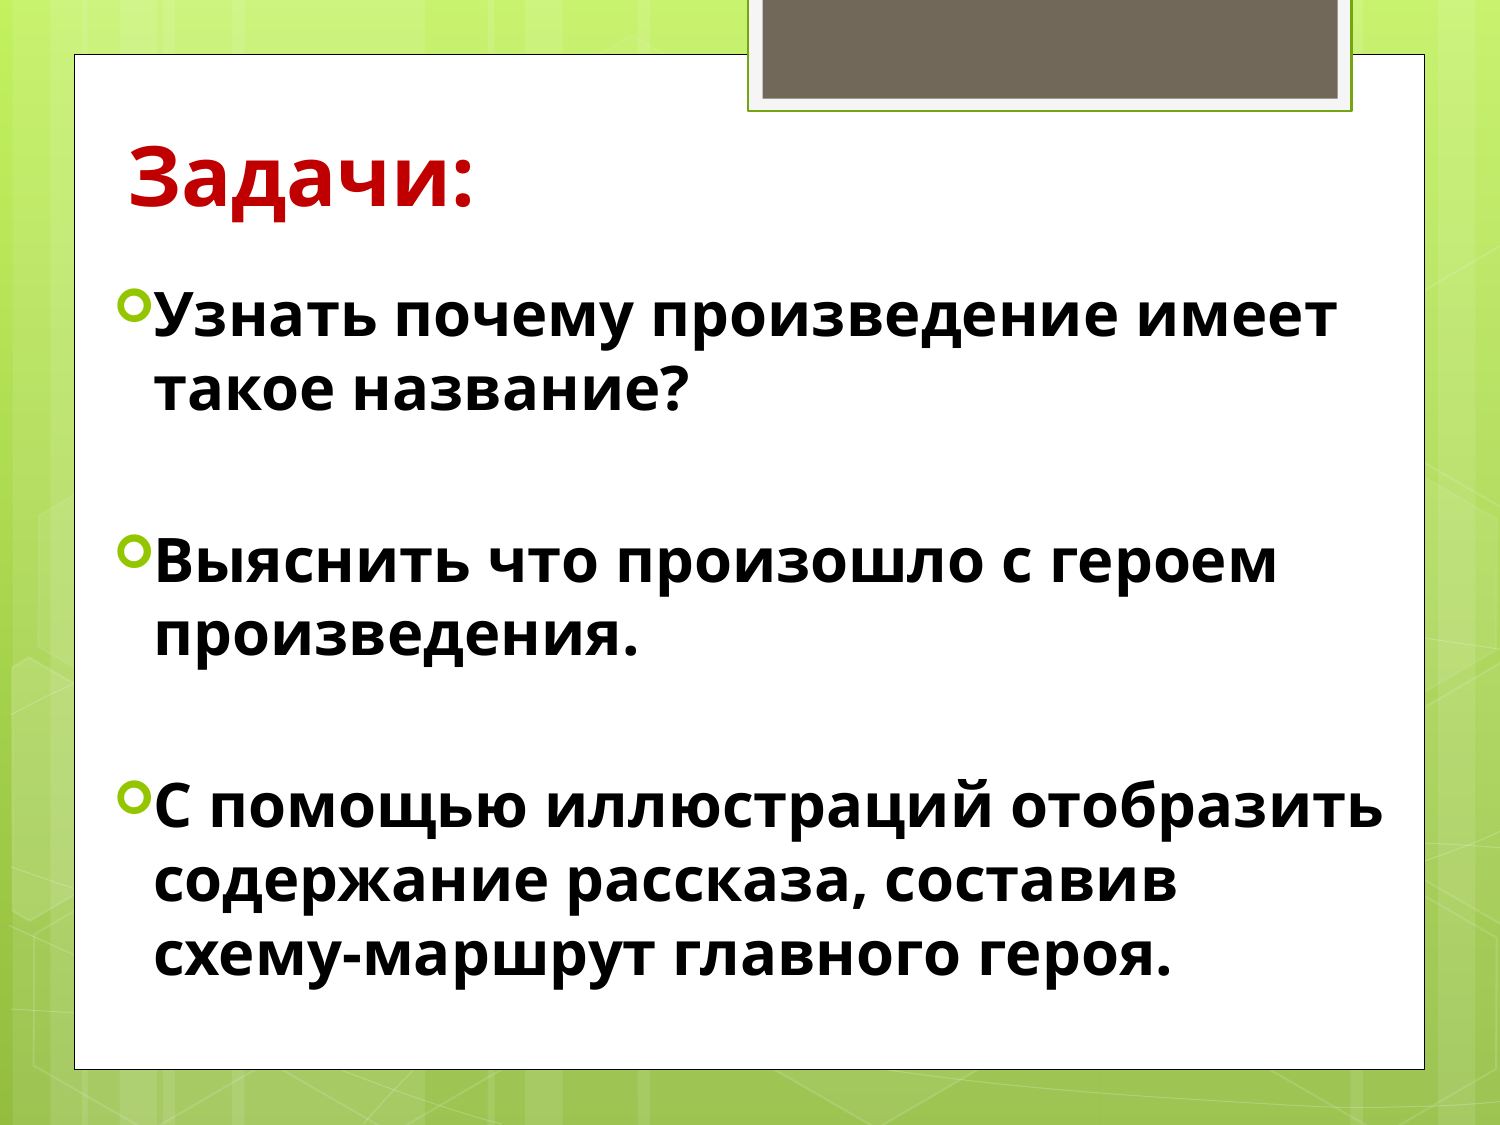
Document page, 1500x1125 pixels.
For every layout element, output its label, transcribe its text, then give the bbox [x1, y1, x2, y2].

title Задачи: [112, 42, 1265, 231]
list Узнать почему произведение имеет такое название? Выяснить что произошло с героем произведения. С помощью иллюстраций отобразить содержание рассказа, составив схему-маршрут главного героя. [88, 267, 1412, 1059]
